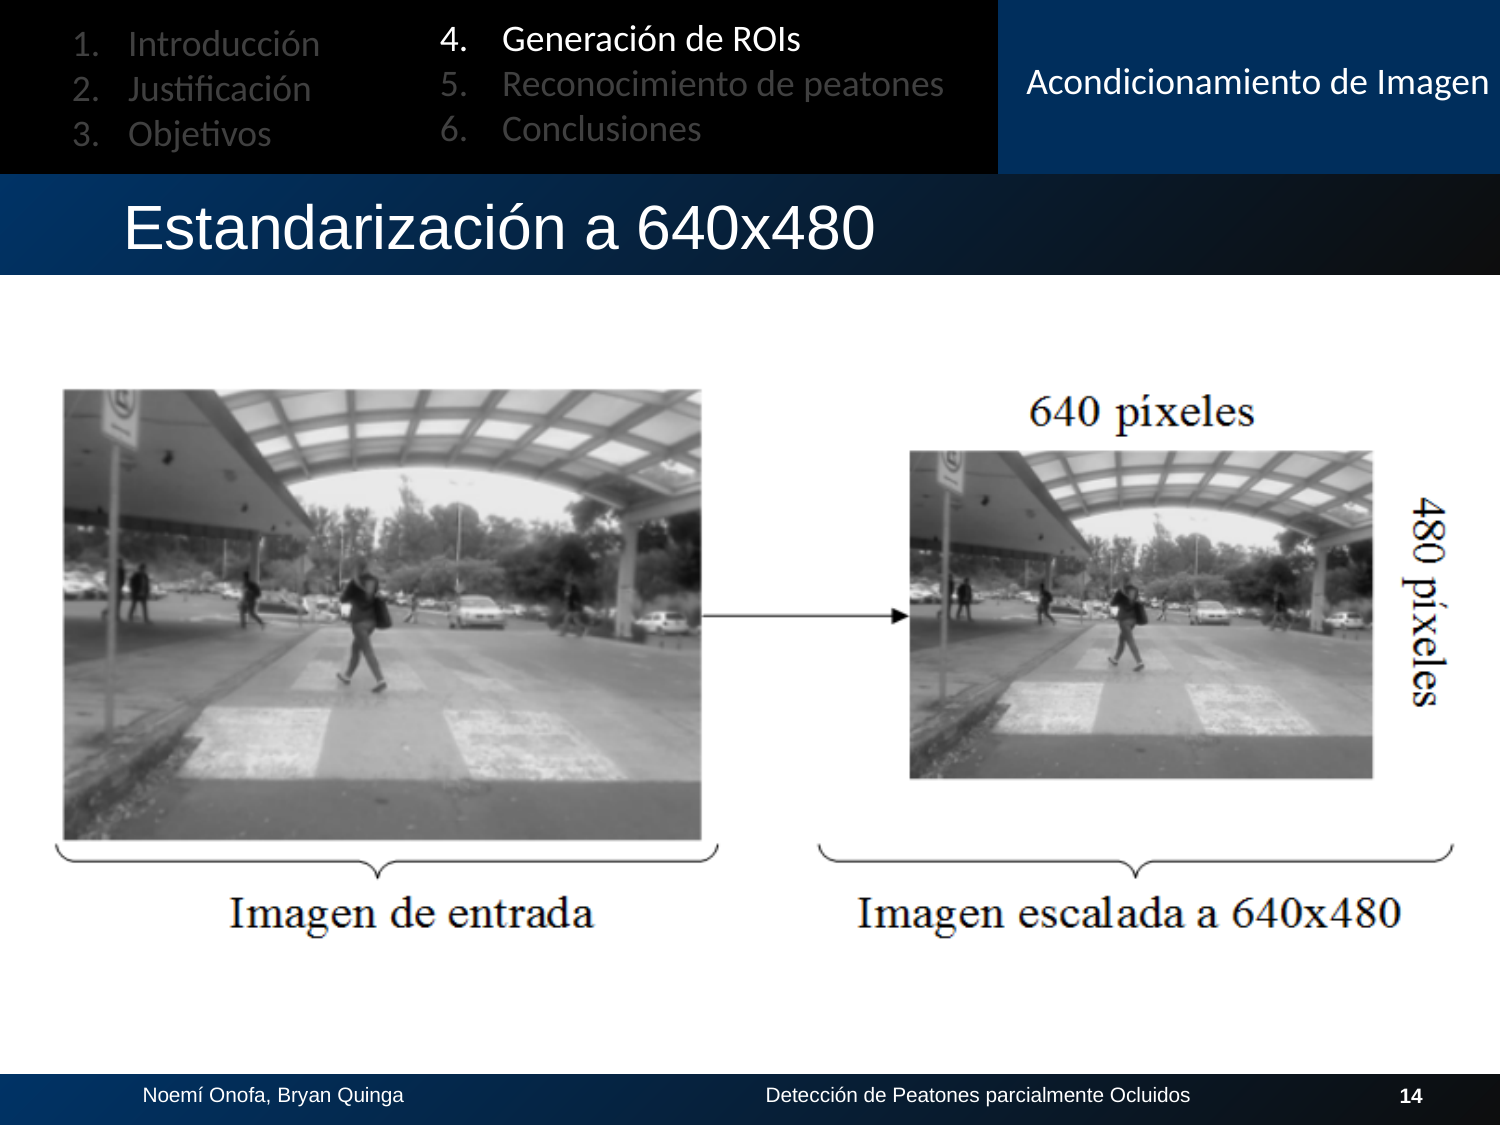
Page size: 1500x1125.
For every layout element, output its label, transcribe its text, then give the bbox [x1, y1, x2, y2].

text_box Acondicionamiento de Imagen [1011, 49, 1500, 110]
text_box 4. Generación de ROIs 5. Reconocimiento de peatones 6. Conclusiones [425, 6, 984, 157]
text_box Introducción Justificación Objetivos [57, 11, 336, 162]
picture [49, 372, 1476, 963]
slide_number 14 [1087, 1065, 1438, 1125]
title Estandarización a 640x480 [87, 174, 913, 275]
